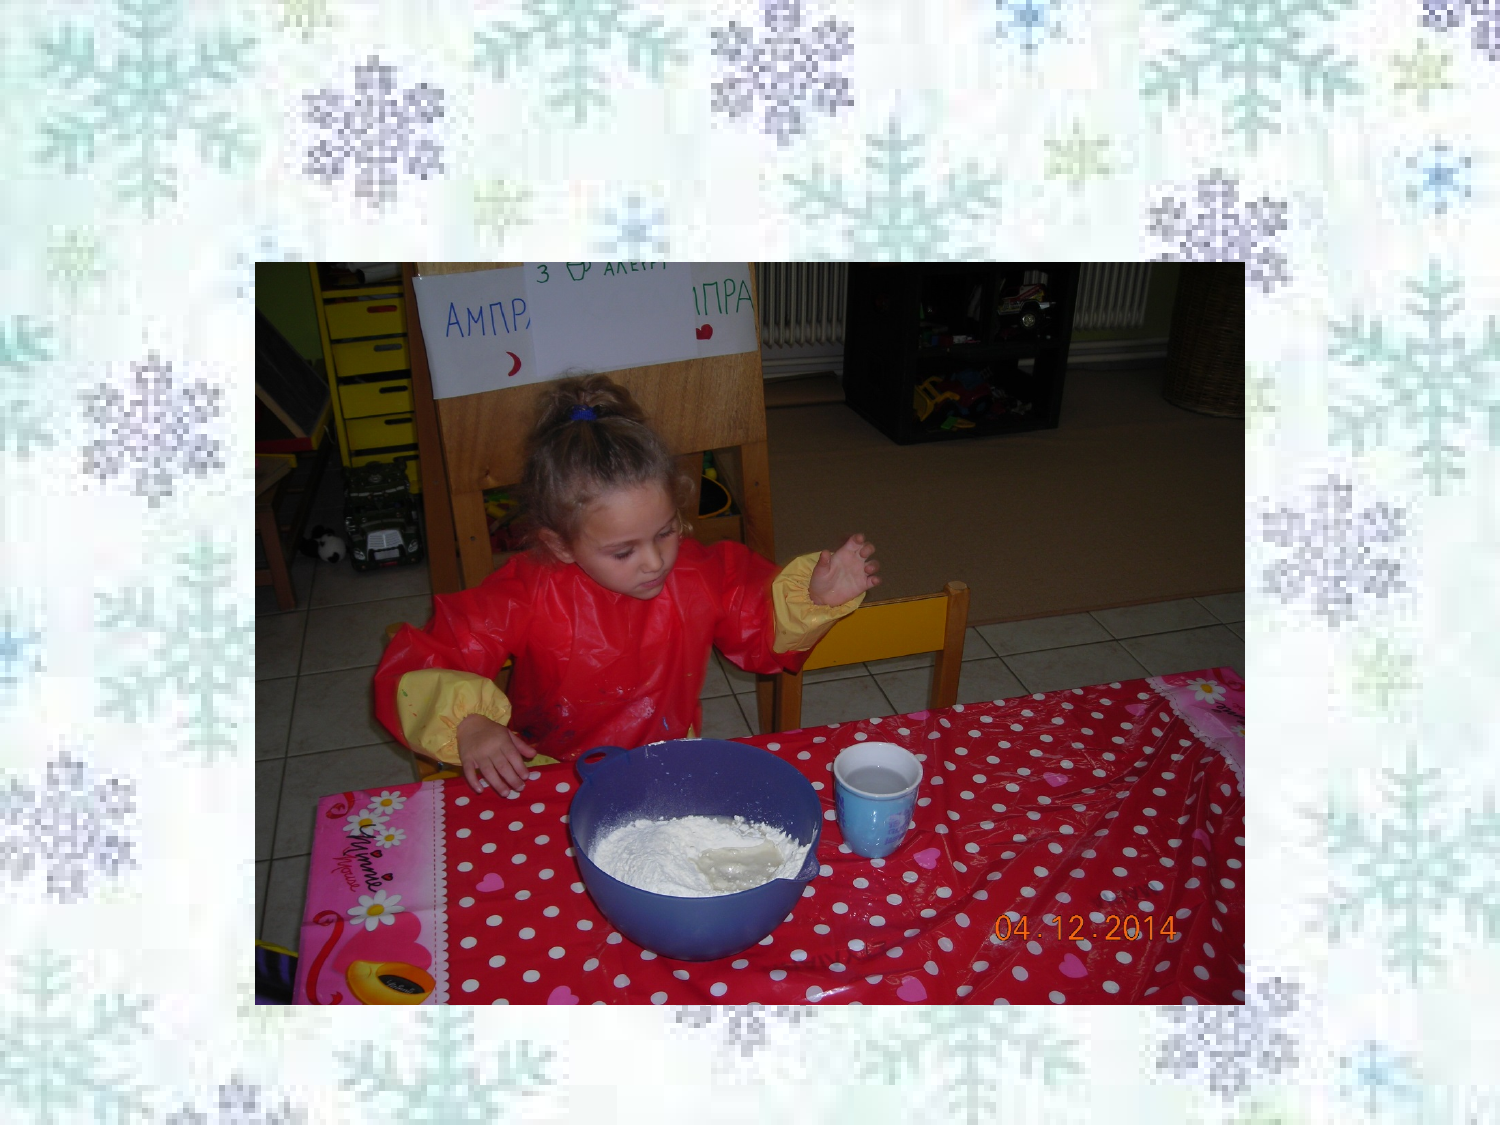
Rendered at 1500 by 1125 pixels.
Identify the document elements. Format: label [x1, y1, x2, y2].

picture [0, 0, 1500, 1125]
list [254, 262, 1246, 1006]
